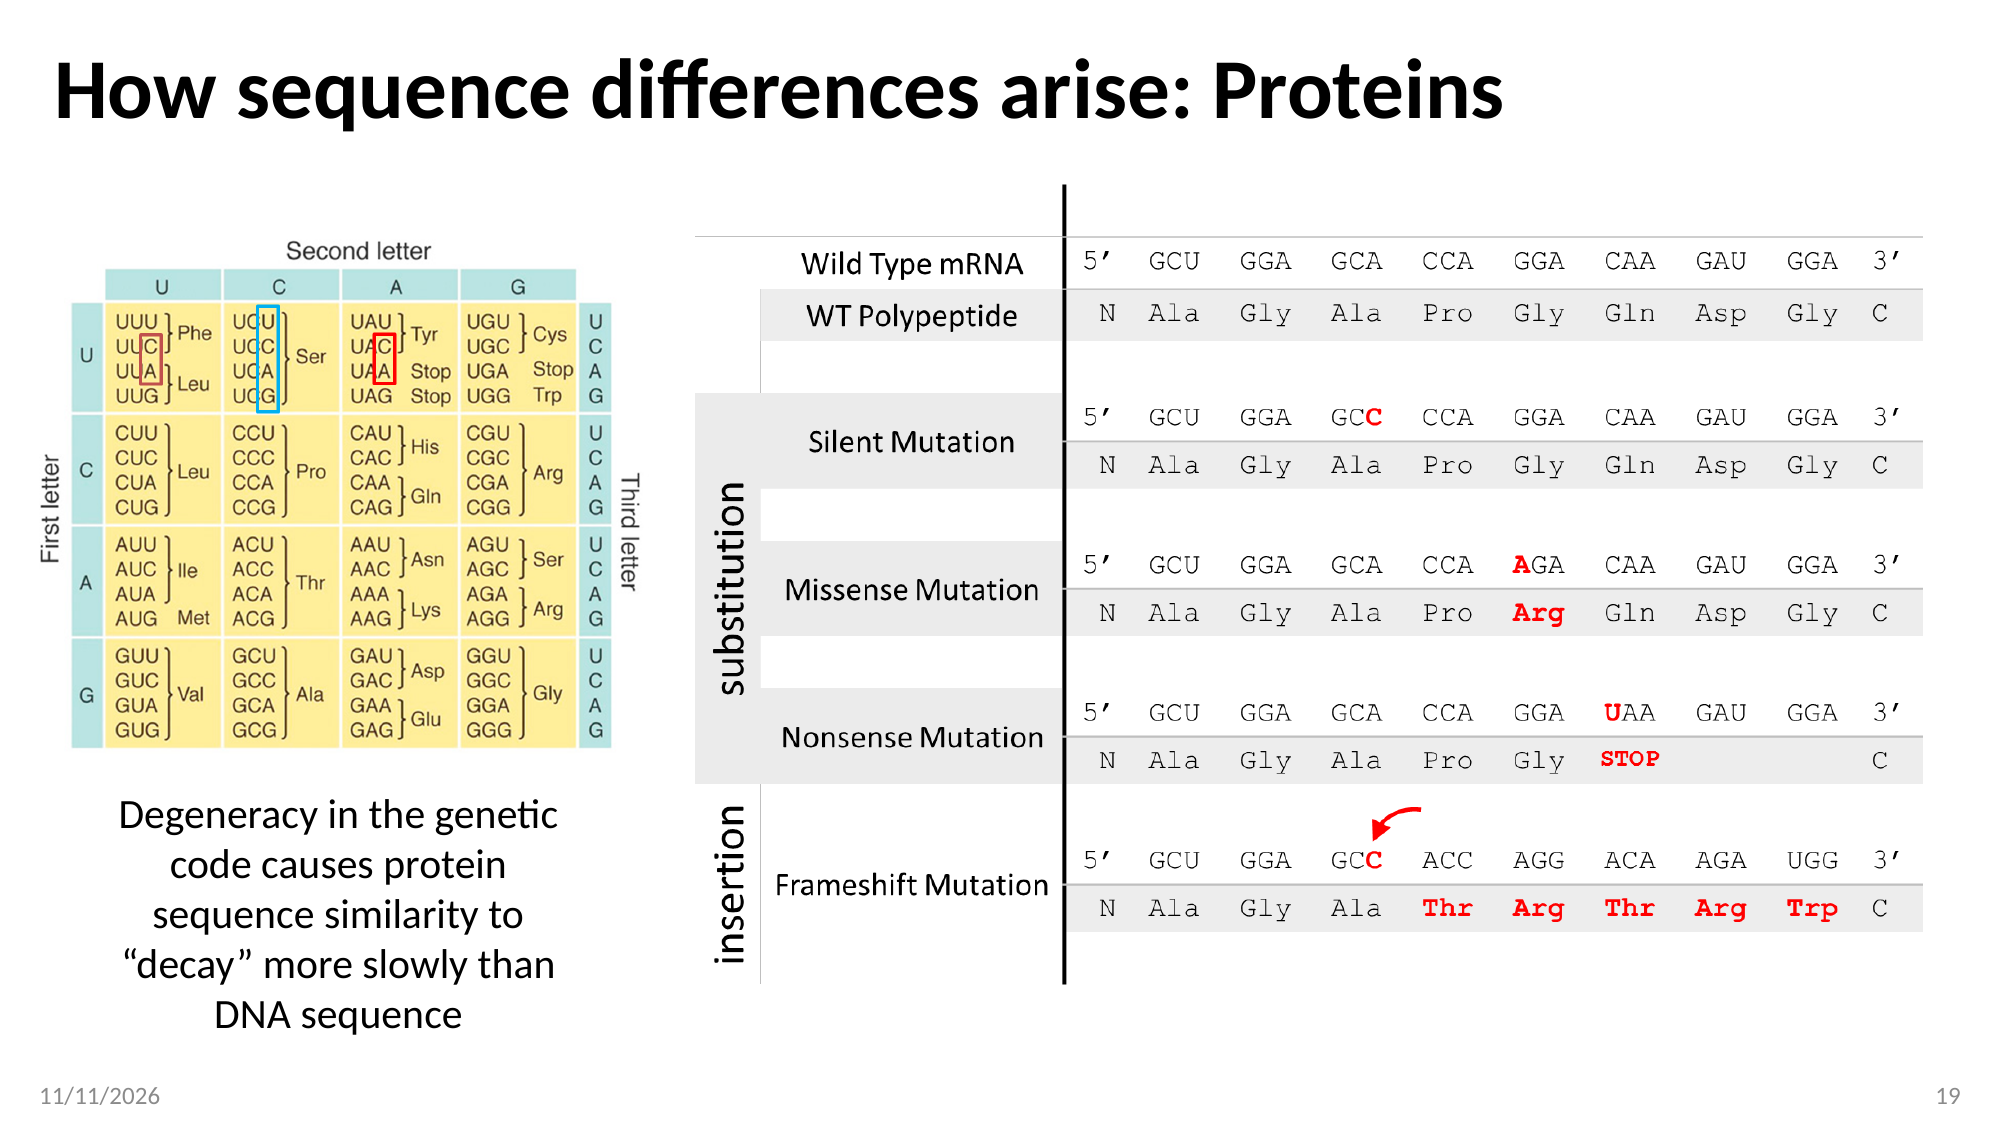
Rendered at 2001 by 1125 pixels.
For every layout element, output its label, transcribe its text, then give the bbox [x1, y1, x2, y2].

text_box Degeneracy in the genetic code causes protein sequence similarity to “decay” more slowly than DNA sequence [73, 779, 604, 1045]
picture [31, 231, 649, 759]
title How sequence differences arise: Proteins [39, 37, 1961, 145]
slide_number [39, 1064, 490, 1125]
picture [688, 184, 1923, 992]
slide_number 19 [1510, 1064, 1961, 1125]
